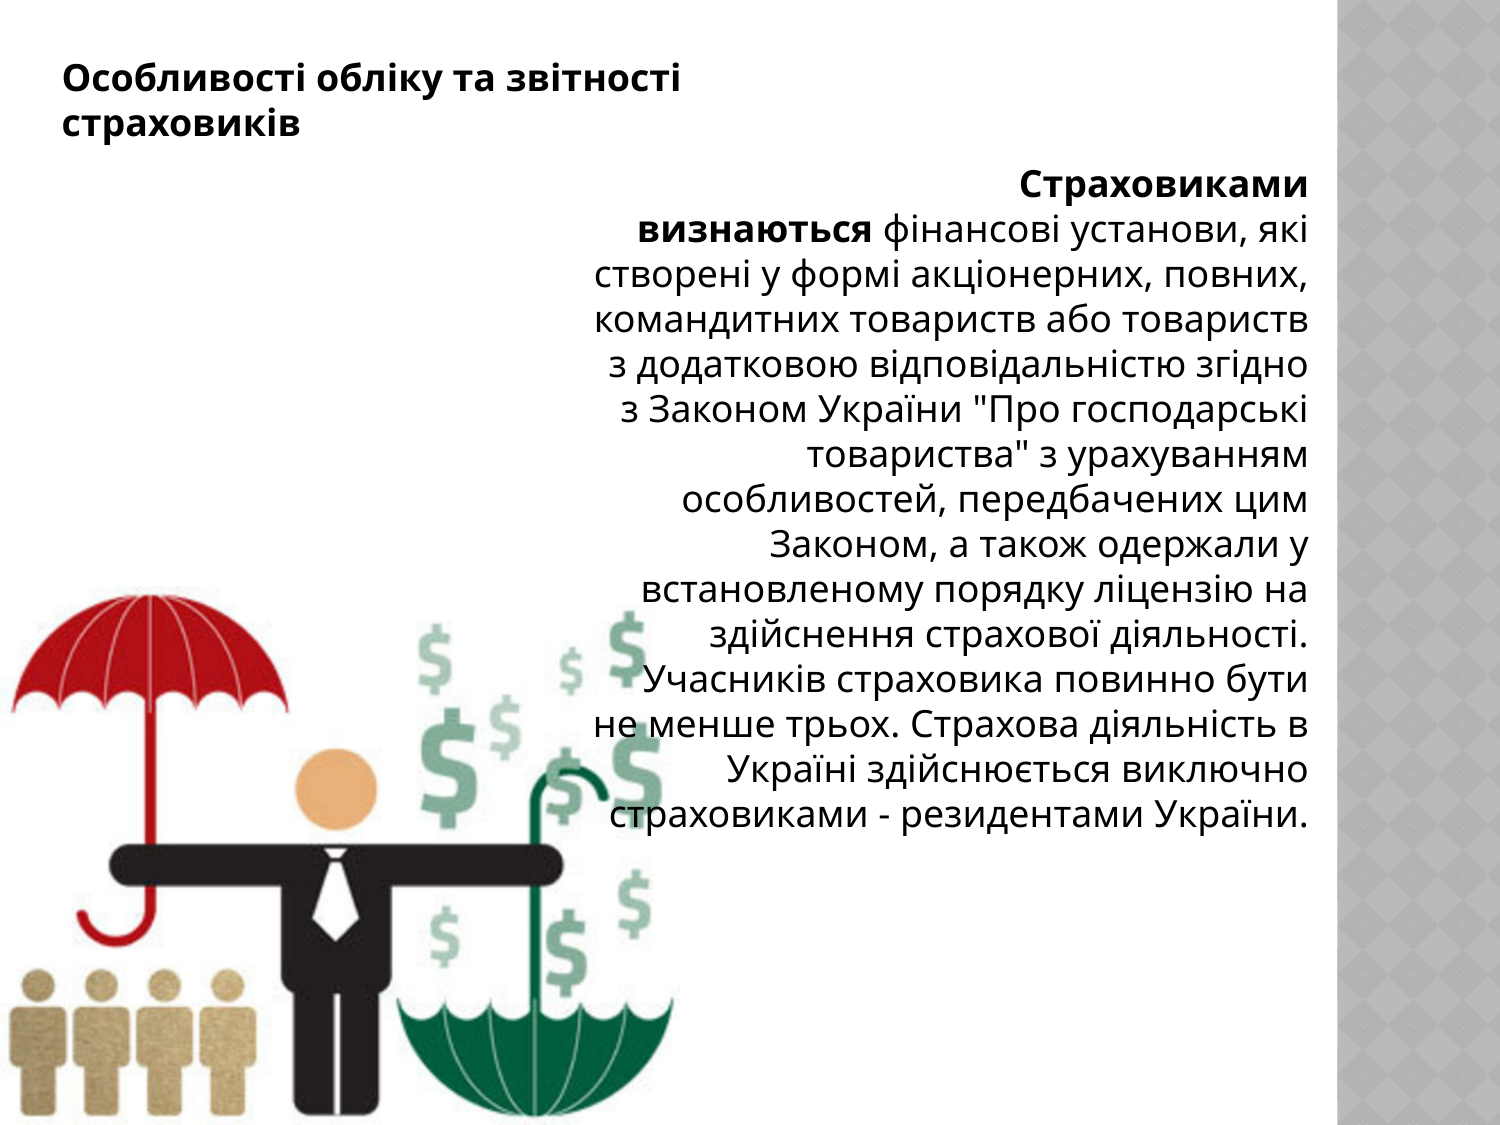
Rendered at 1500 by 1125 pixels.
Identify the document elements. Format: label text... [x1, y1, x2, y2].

picture [0, 586, 681, 1125]
text_box Страховиками визнаються фінансові установи, які створені у формі акціонерних, повних, командитних товариств або товариств з додатковою відповідальністю згідно з Законом України "Про господарські товариства" з урахуванням особливостей, передбачених цим Законом, а також одержали у встановленому порядку ліцензію на здійснення страхової діяльності. Учасників страховика повинно бути не менше трьох. Страхова діяльність в Україні здійснюється виключно страховиками - резидентами України. [574, 152, 1325, 843]
text_box Особливості обліку та звітності страховиків [46, 46, 797, 152]
